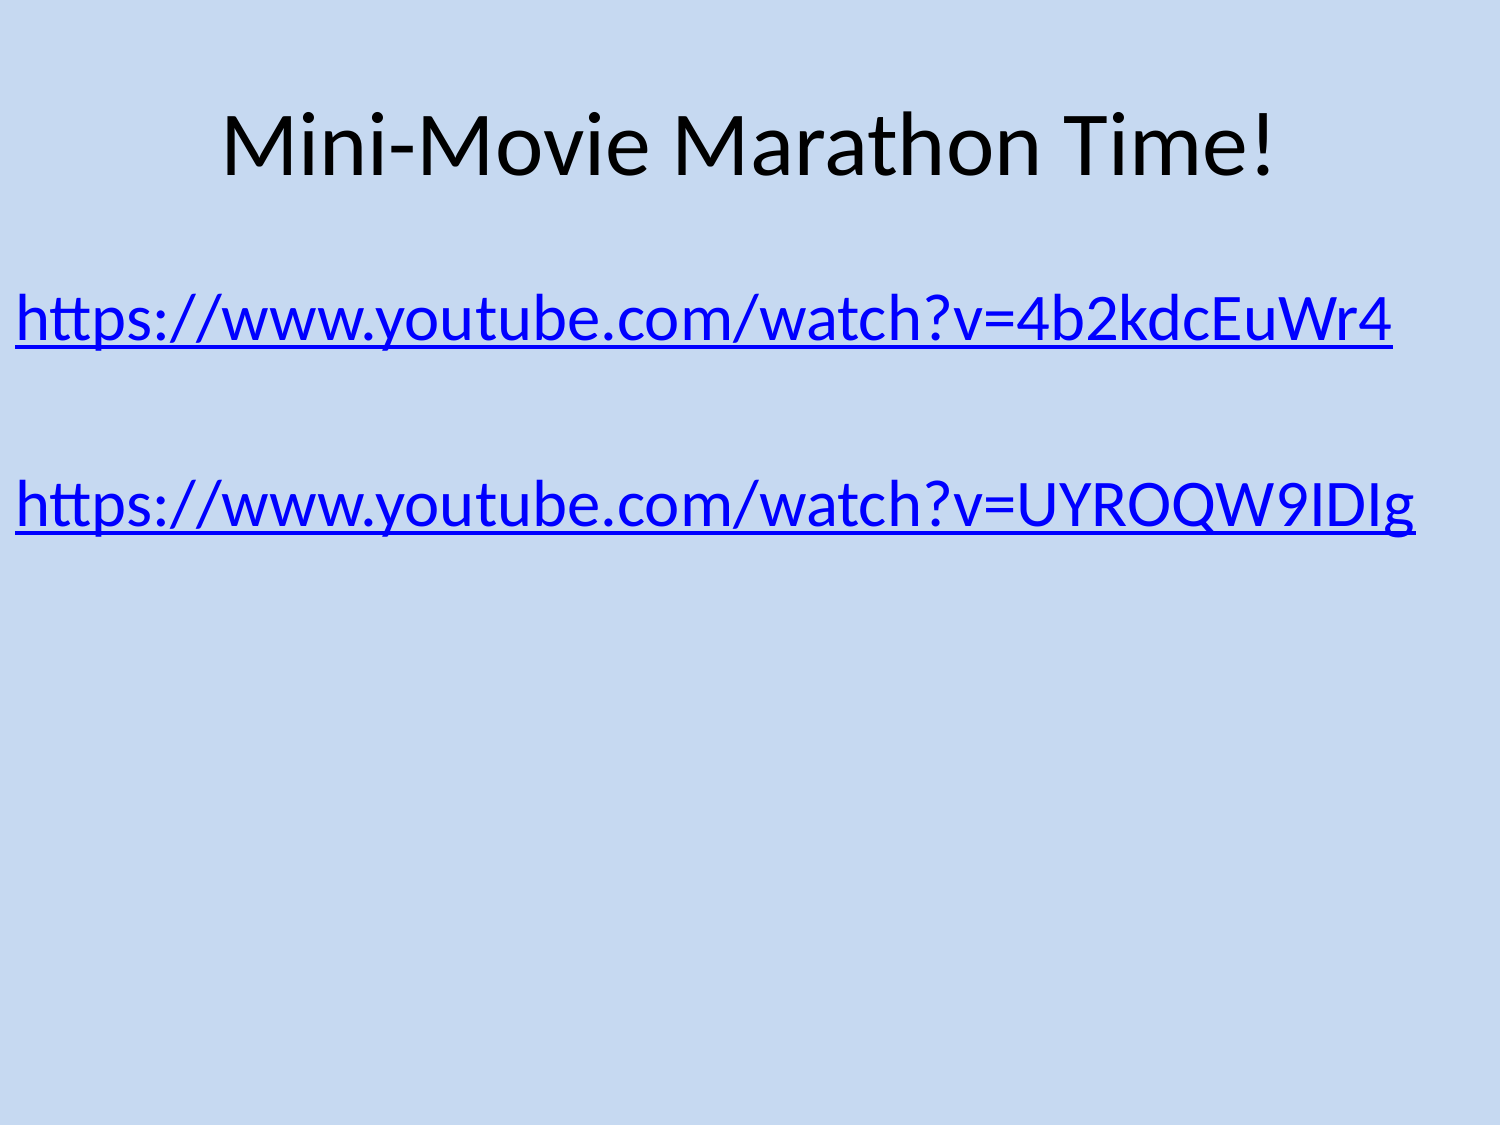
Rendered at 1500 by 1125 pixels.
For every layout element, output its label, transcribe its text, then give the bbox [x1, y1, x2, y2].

title Mini-Movie Marathon Time! [75, 45, 1425, 233]
list https://www.youtube.com/watch?v=4b2kdcEuWr4 https://www.youtube.com/watch?v=UYROQW9IDIg [0, 266, 1475, 1009]
